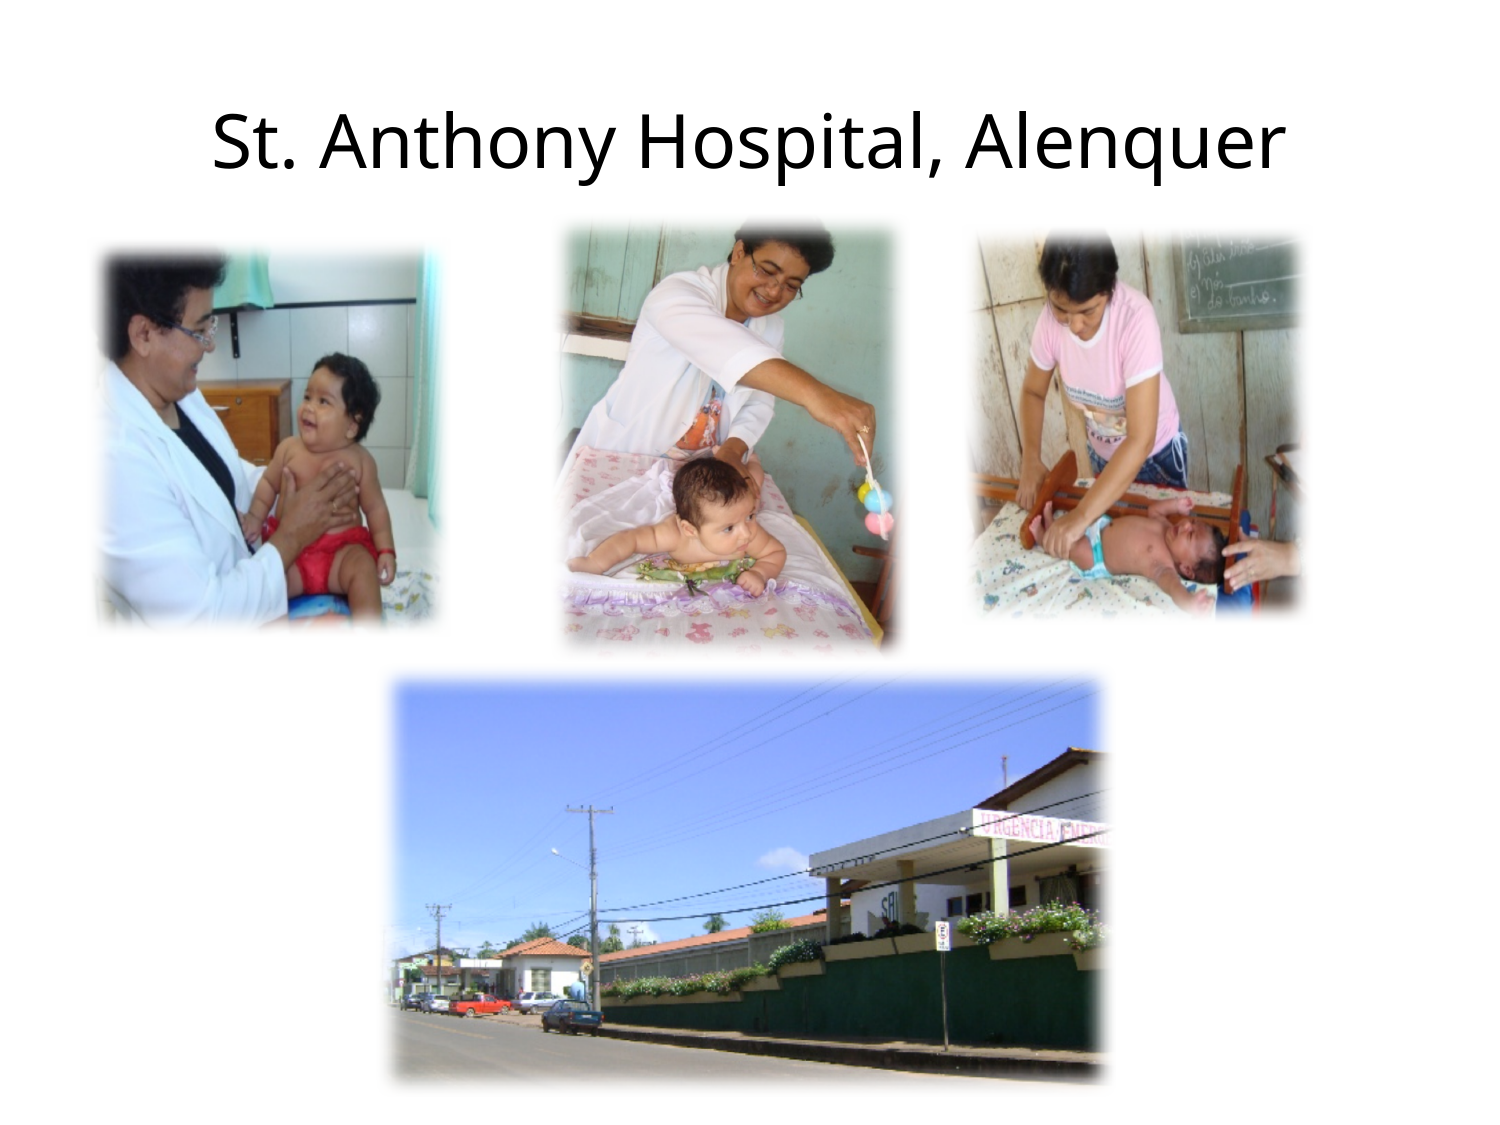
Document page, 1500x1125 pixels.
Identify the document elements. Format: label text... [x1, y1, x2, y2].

picture [374, 662, 1117, 1098]
title St. Anthony Hospital, Alenquer [75, 45, 1425, 233]
picture [504, 242, 956, 634]
picture [962, 224, 1313, 626]
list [87, 237, 451, 638]
